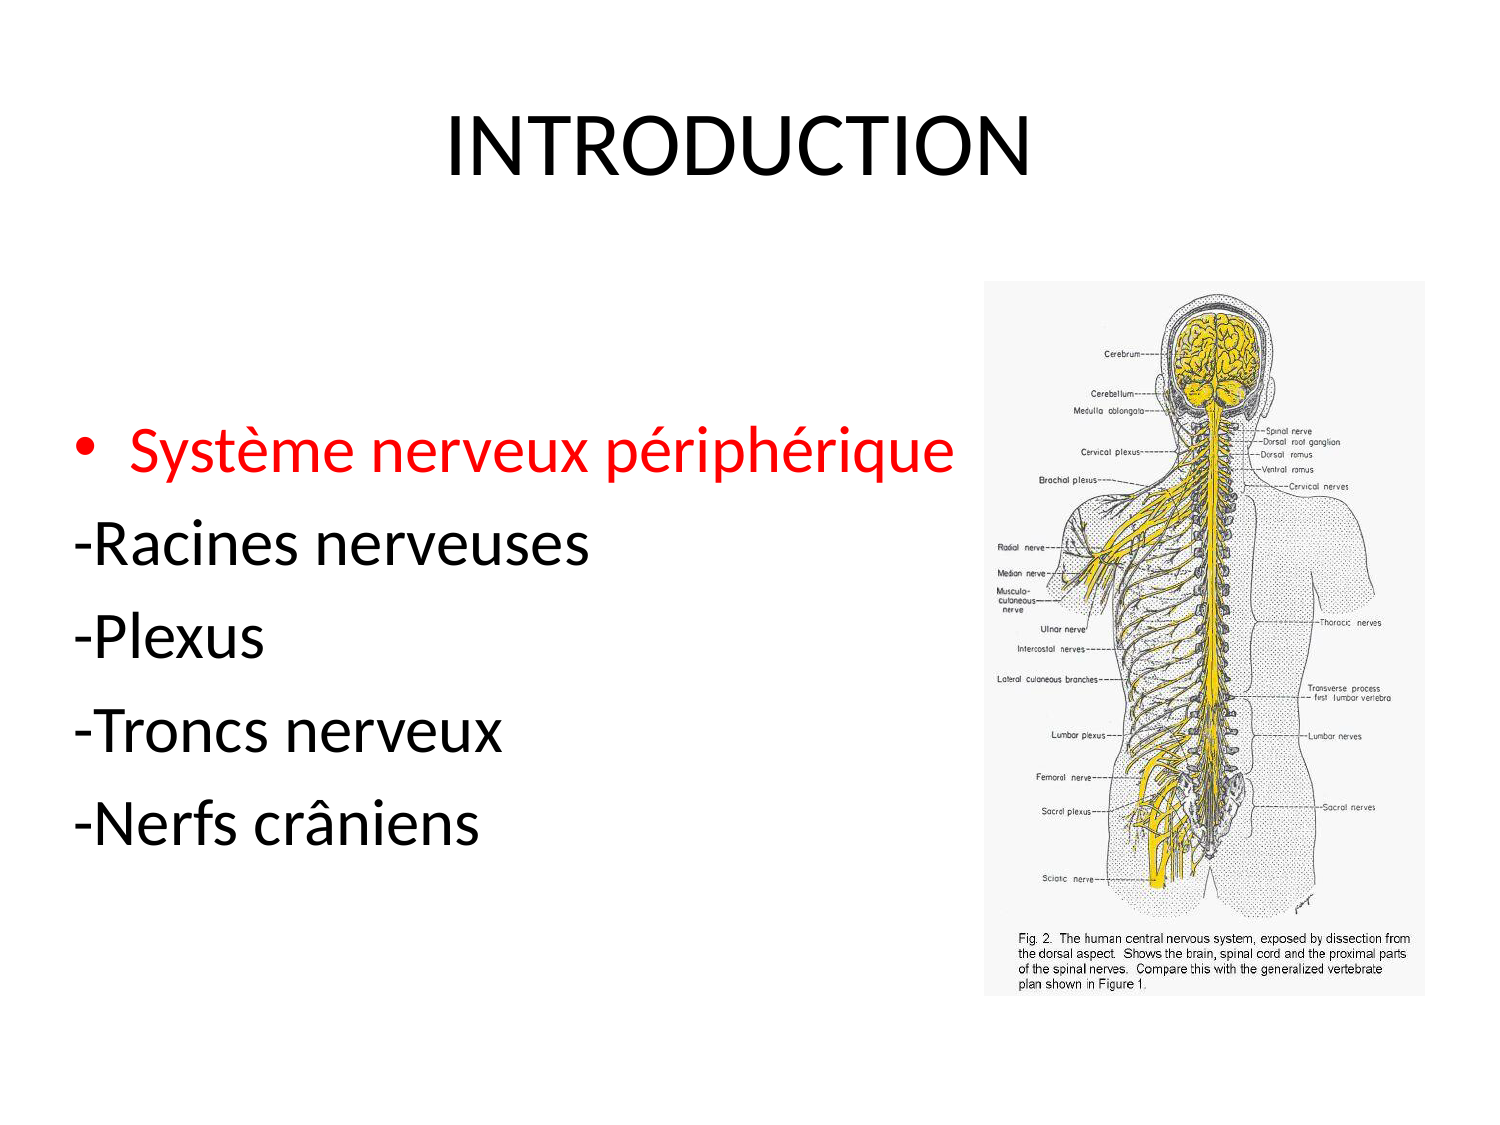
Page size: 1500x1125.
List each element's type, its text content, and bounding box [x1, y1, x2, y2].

list Système nerveux périphérique -Racines nerveuses -Plexus -Troncs nerveux -Nerfs crâniens [58, 210, 1008, 954]
title INTRODUCTION [75, 45, 1425, 233]
picture [984, 280, 1425, 997]
